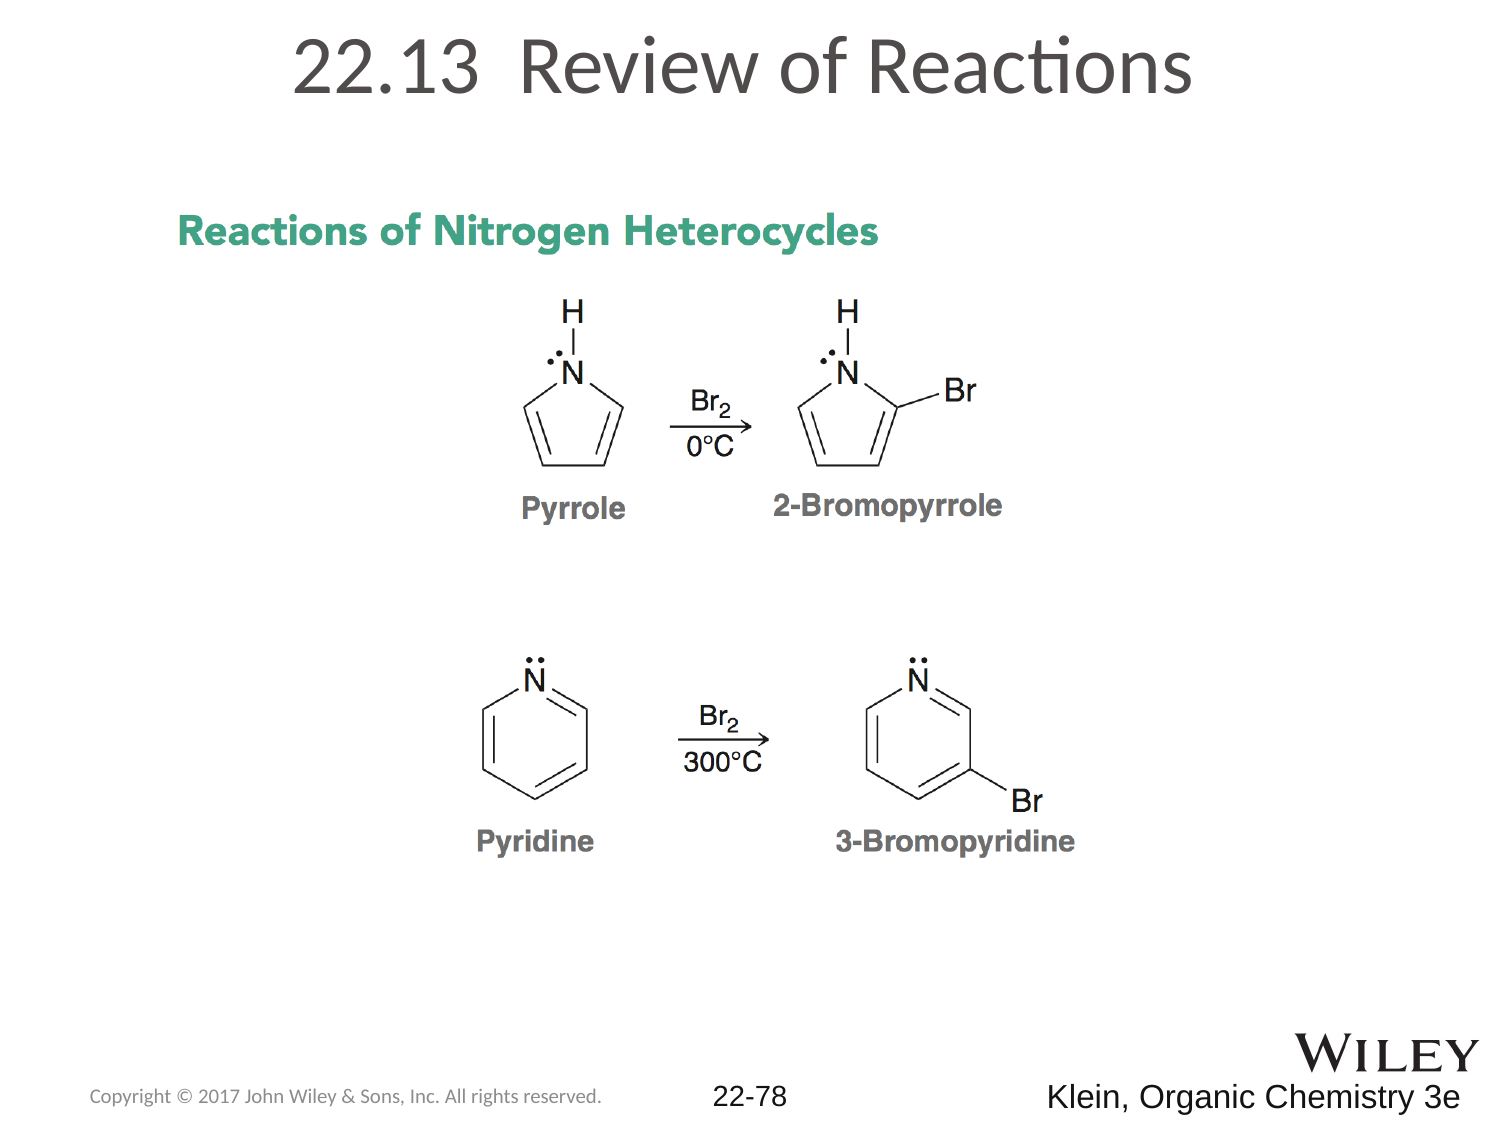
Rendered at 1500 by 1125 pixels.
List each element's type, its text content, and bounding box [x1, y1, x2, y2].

picture [462, 639, 1080, 874]
footer Klein, Organic Chemistry 3e [1010, 1065, 1486, 1125]
slide_number 22-78 [598, 1065, 902, 1125]
picture [163, 197, 1033, 547]
slide_number Copyright © 2017 John Wiley & Sons, Inc. All rights reserved. [75, 1065, 598, 1125]
picture [1292, 1031, 1480, 1065]
title 22.13 Review of Reactions [0, 0, 1486, 121]
